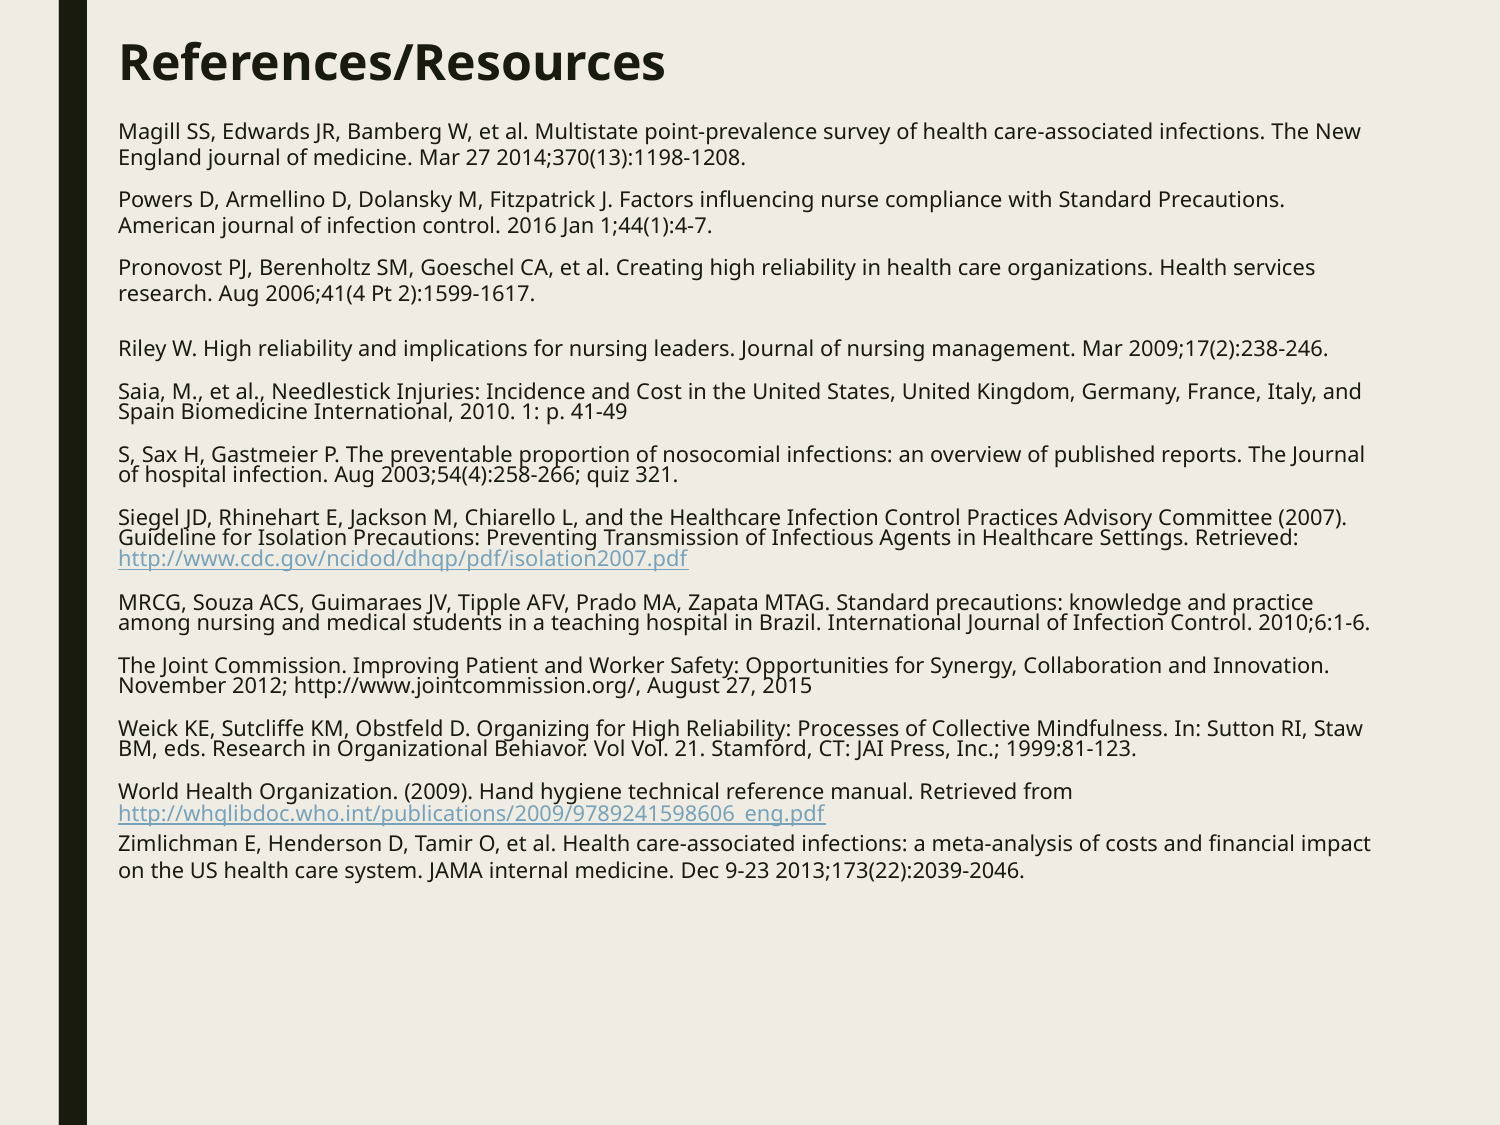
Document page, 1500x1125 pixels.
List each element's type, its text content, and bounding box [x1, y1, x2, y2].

title References/Resources [103, 30, 1397, 109]
list Magill SS, Edwards JR, Bamberg W, et al. Multistate point-prevalence survey of health care-associated infections. The New England journal of medicine. Mar 27 2014;370(13):1198-1208. Powers D, Armellino D, Dolansky M, Fitzpatrick J. Factors influencing nurse compliance with Standard Precautions. American journal of infection control. 2016 Jan 1;44(1):4-7. Pronovost PJ, Berenholtz SM, Goeschel CA, et al. Creating high reliability in health care organizations. Health services research. Aug 2006;41(4 Pt 2):1599-1617. Riley W. High reliability and implications for nursing leaders. Journal of nursing management. Mar 2009;17(2):238-246. Saia, M., et al., Needlestick Injuries: Incidence and Cost in the United States, United Kingdom, Germany, France, Italy, and Spain Biomedicine International, 2010. 1: p. 41-49 S, Sax H, Gastmeier P. The preventable proportion of nosocomial infections: an overview of published reports. The Journal of hospital infection. Aug 2003;54(4):258-266; quiz 321. Siegel JD, Rhinehart E, Jackson M, Chiarello L, and the Healthcare Infection Control Practices Advisory Committee (2007). Guideline for Isolation Precautions: Preventing Transmission of Infectious Agents in Healthcare Settings. Retrieved: http://www.cdc.gov/ncidod/dhqp/pdf/isolation2007.pdf MRCG, Souza ACS, Guimaraes JV, Tipple AFV, Prado MA, Zapata MTAG. Standard precautions: knowledge and practice among nursing and medical students in a teaching hospital in Brazil. International Journal of Infection Control. 2010;6:1-6. The Joint Commission. Improving Patient and Worker Safety: Opportunities for Synergy, Collaboration and Innovation. November 2012; http://www.jointcommission.org/, August 27, 2015 Weick KE, Sutcliffe KM, Obstfeld D. Organizing for High Reliability: Processes of Collective Mindfulness. In: Sutton RI, Staw BM, eds. Research in Organizational Behiavor. Vol Vol. 21. Stamford, CT: JAI Press, Inc.; 1999:81-123. World Health Organization. (2009). Hand hygiene technical reference manual. Retrieved from http://whqlibdoc.who.int/publications/2009/9789241598606_eng.pdf Zimlichman E, Henderson D, Tamir O, et al. Health care-associated infections: a meta-analysis of costs and financial impact on the US health care system. JAMA internal medicine. Dec 9-23 2013;173(22):2039-2046. [103, 109, 1397, 901]
